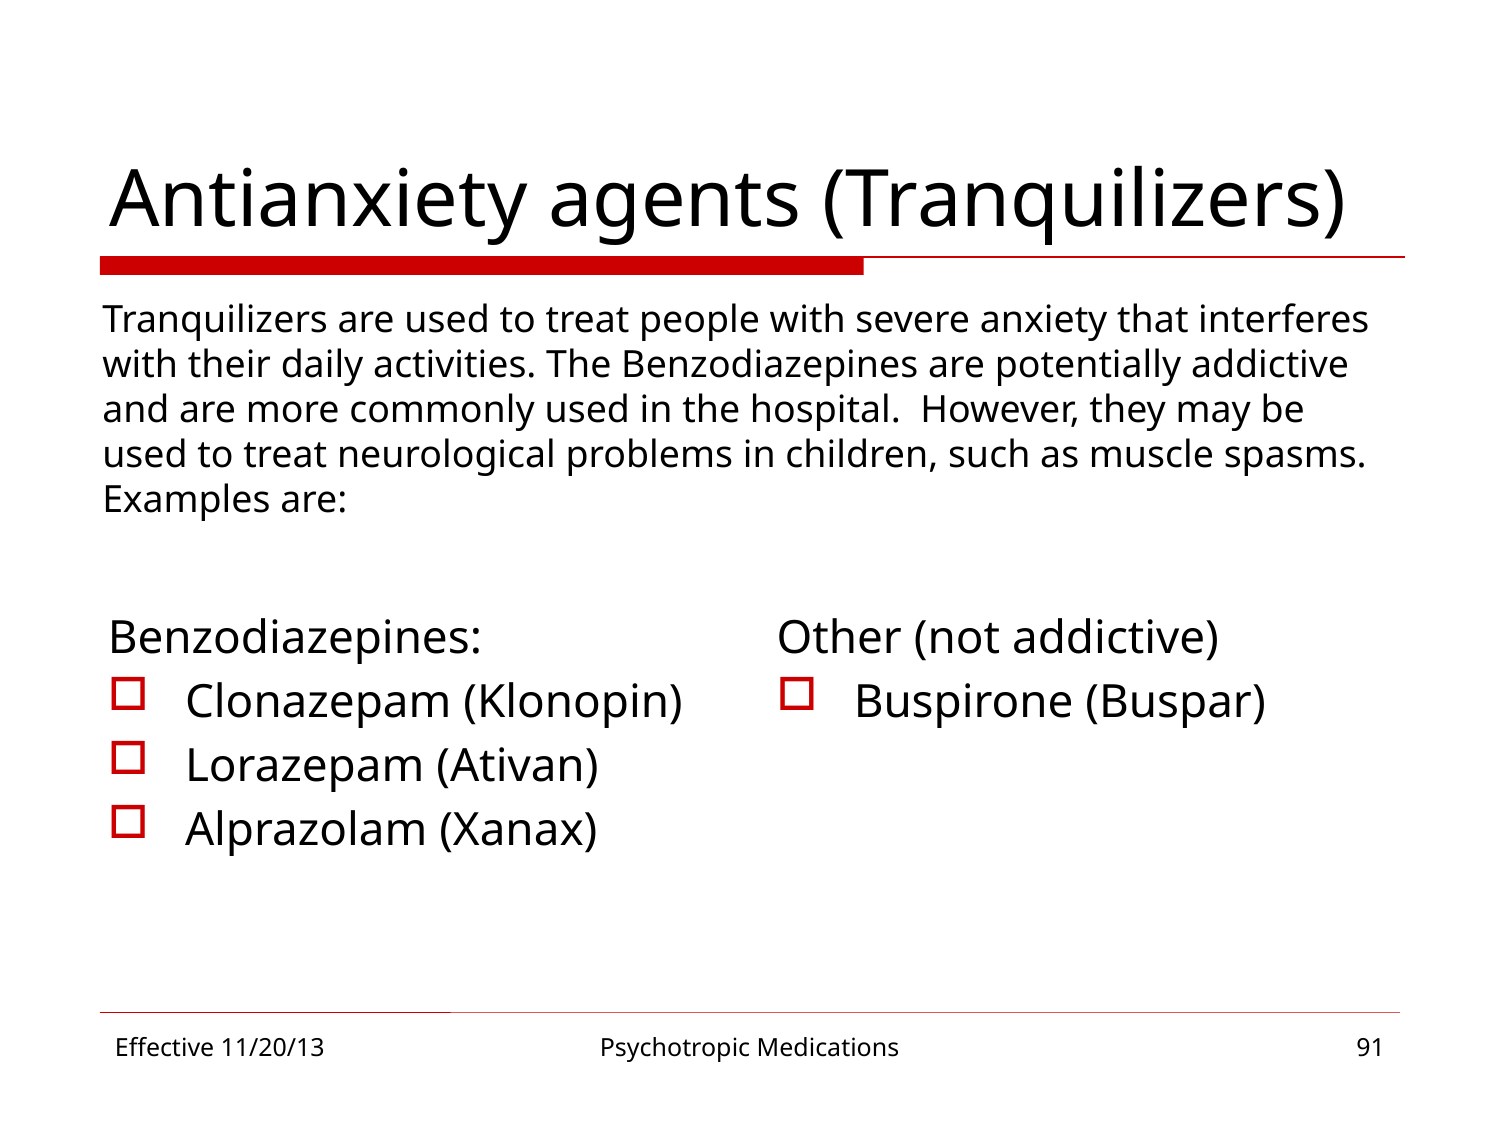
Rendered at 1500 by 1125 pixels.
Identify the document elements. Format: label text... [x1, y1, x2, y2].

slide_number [99, 1024, 425, 1103]
title Antianxiety agents (Tranquilizers) [94, 50, 1407, 250]
list Benzodiazepines: Clonazepam (Klonopin) Lorazepam (Ativan) Alprazolam (Xanax) [92, 600, 737, 988]
slide_number 91 [1074, 1024, 1400, 1103]
list Other (not addictive) Buspirone (Buspar) [761, 600, 1406, 988]
footer Psychotropic Medications [512, 1024, 988, 1103]
text_box Tranquilizers are used to treat people with severe anxiety that interferes with their daily activities. The Benzodiazepines are potentially addictive and are more commonly used in the hospital. However, they may be used to treat neurological problems in children, such as muscle spasms. Examples are: [87, 287, 1413, 618]
